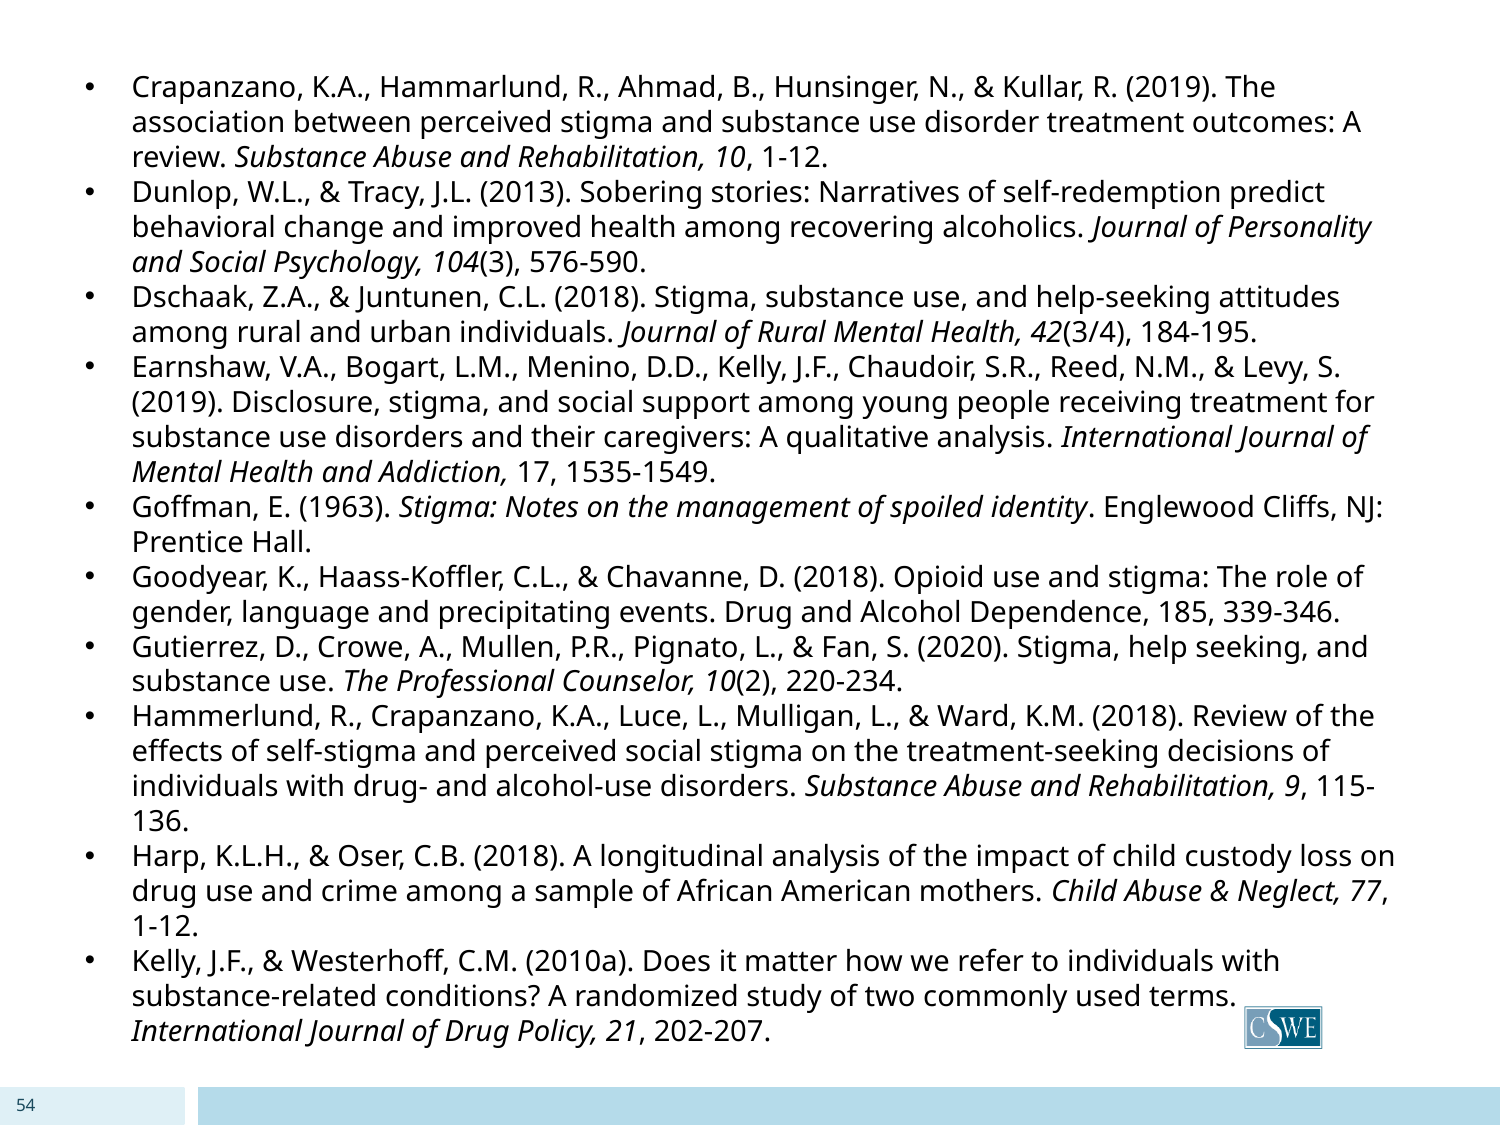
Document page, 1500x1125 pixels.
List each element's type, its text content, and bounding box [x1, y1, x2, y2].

slide_number 54 [0, 1087, 51, 1125]
text_box Crapanzano, K.A., Hammarlund, R., Ahmad, B., Hunsinger, N., & Kullar, R. (2019). The association between perceived stigma and substance use disorder treatment outcomes: A review. Substance Abuse and Rehabilitation, 10, 1-12. Dunlop, W.L., & Tracy, J.L. (2013). Sobering stories: Narratives of self-redemption predict behavioral change and improved health among recovering alcoholics. Journal of Personality and Social Psychology, 104(3), 576-590. Dschaak, Z.A., & Juntunen, C.L. (2018). Stigma, substance use, and help-seeking attitudes among rural and urban individuals. Journal of Rural Mental Health, 42(3/4), 184-195. Earnshaw, V.A., Bogart, L.M., Menino, D.D., Kelly, J.F., Chaudoir, S.R., Reed, N.M., & Levy, S. (2019). Disclosure, stigma, and social support among young people receiving treatment for substance use disorders and their caregivers: A qualitative analysis. International Journal of Mental Health and Addiction, 17, 1535-1549. Goffman, E. (1963). Stigma: Notes on the management of spoiled identity. Englewood Cliffs, NJ: Prentice Hall. Goodyear, K., Haass-Koffler, C.L., & Chavanne, D. (2018). Opioid use and stigma: The role of gender, language and precipitating events. Drug and Alcohol Dependence, 185, 339-346. Gutierrez, D., Crowe, A., Mullen, P.R., Pignato, L., & Fan, S. (2020). Stigma, help seeking, and substance use. The Professional Counselor, 10(2), 220-234. Hammerlund, R., Crapanzano, K.A., Luce, L., Mulligan, L., & Ward, K.M. (2018). Review of the effects of self-stigma and perceived social stigma on the treatment-seeking decisions of individuals with drug- and alcohol-use disorders. Substance Abuse and Rehabilitation, 9, 115-136. Harp, K.L.H., & Oser, C.B. (2018). A longitudinal analysis of the impact of child custody loss on drug use and crime among a sample of African American mothers. Child Abuse & Neglect, 77, 1-12. Kelly, J.F., & Westerhoff, C.M. (2010a). Does it matter how we refer to individuals with substance-related conditions? A randomized study of two commonly used terms. International Journal of Drug Policy, 21, 202-207. [70, 61, 1430, 1125]
